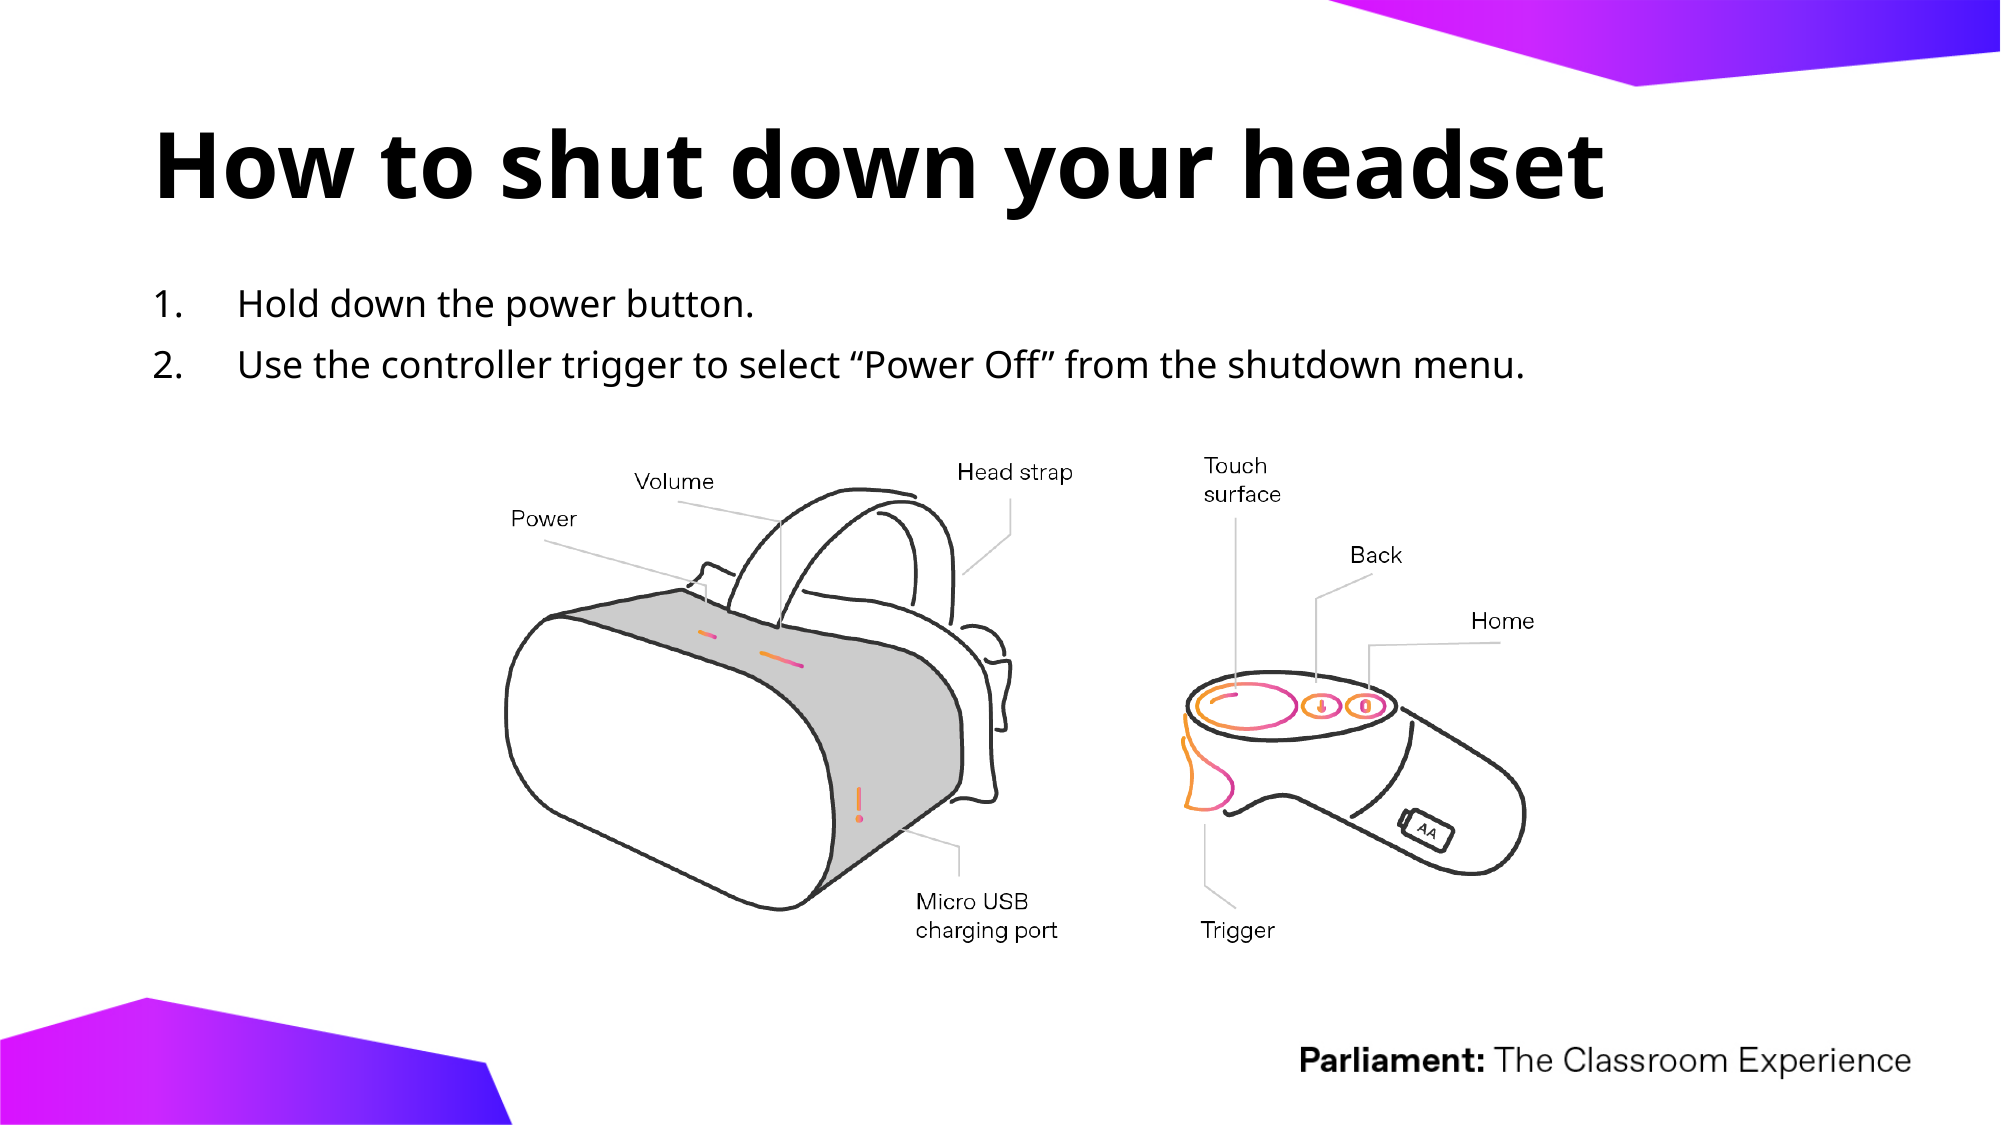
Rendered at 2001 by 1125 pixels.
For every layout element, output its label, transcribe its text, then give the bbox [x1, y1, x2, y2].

picture [0, 0, 2001, 1125]
title How to shut down your headset [137, 59, 1863, 277]
list Hold down the power button. Use the controller trigger to select “Power Off” from the shutdown menu. [137, 277, 1908, 992]
